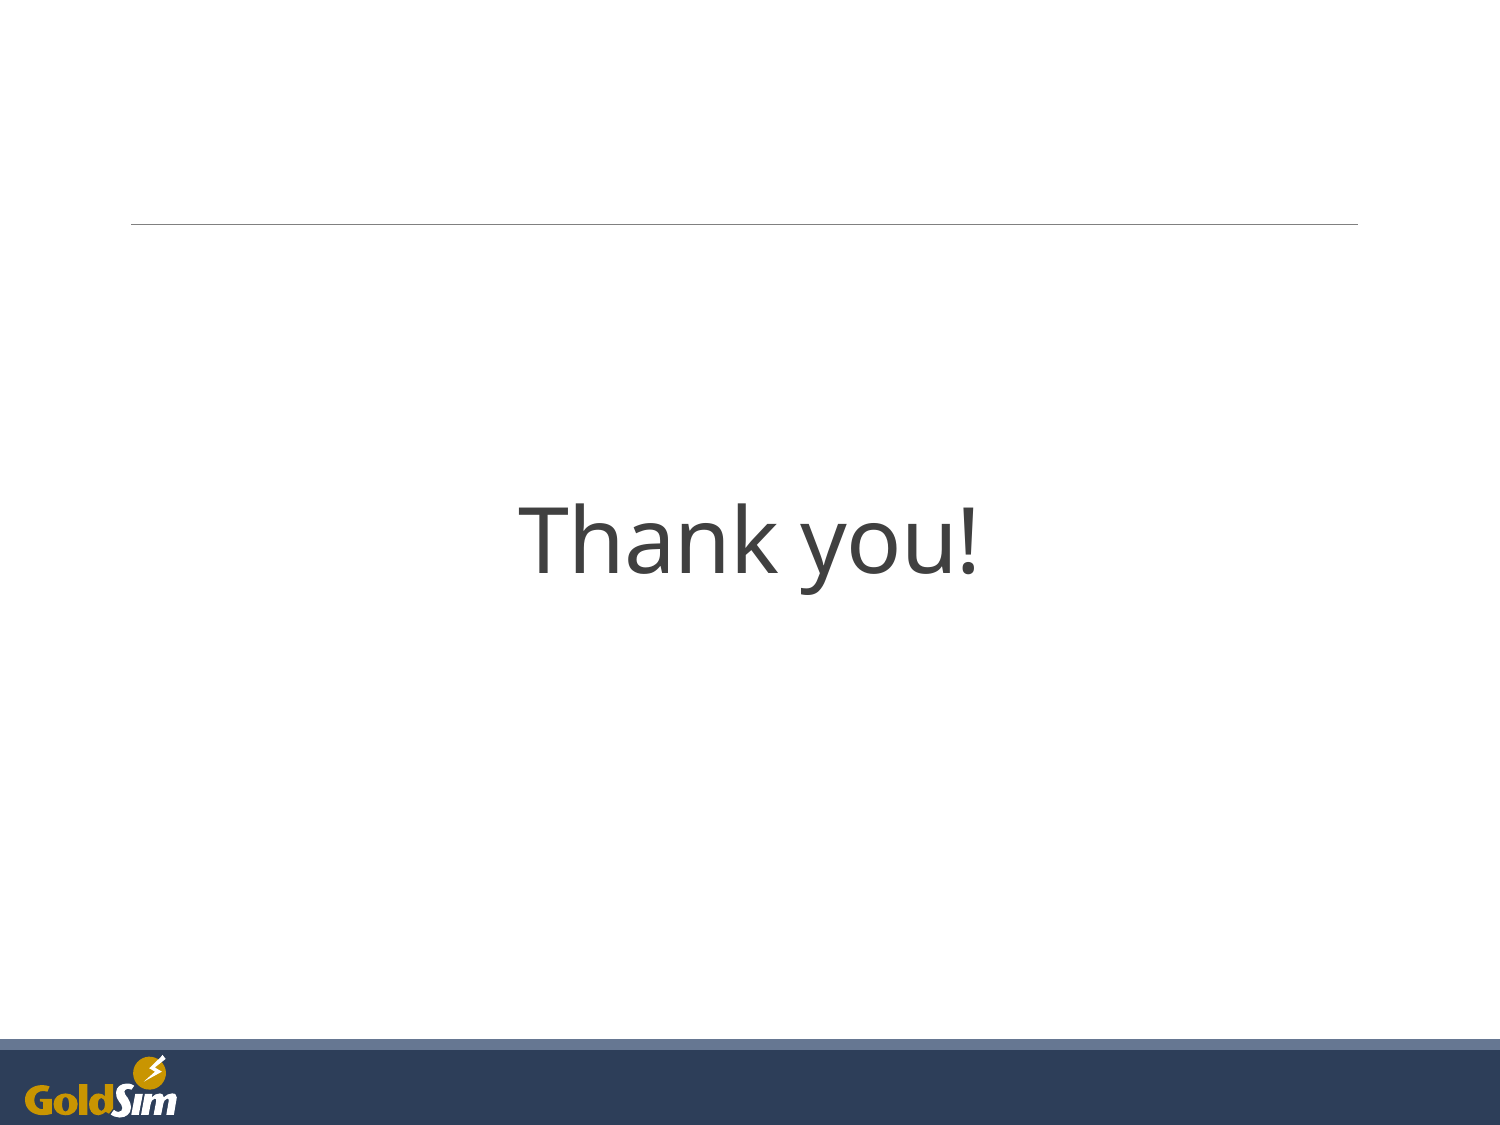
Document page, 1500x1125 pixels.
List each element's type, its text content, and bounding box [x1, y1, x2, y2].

title Thank you! [112, 425, 1388, 600]
